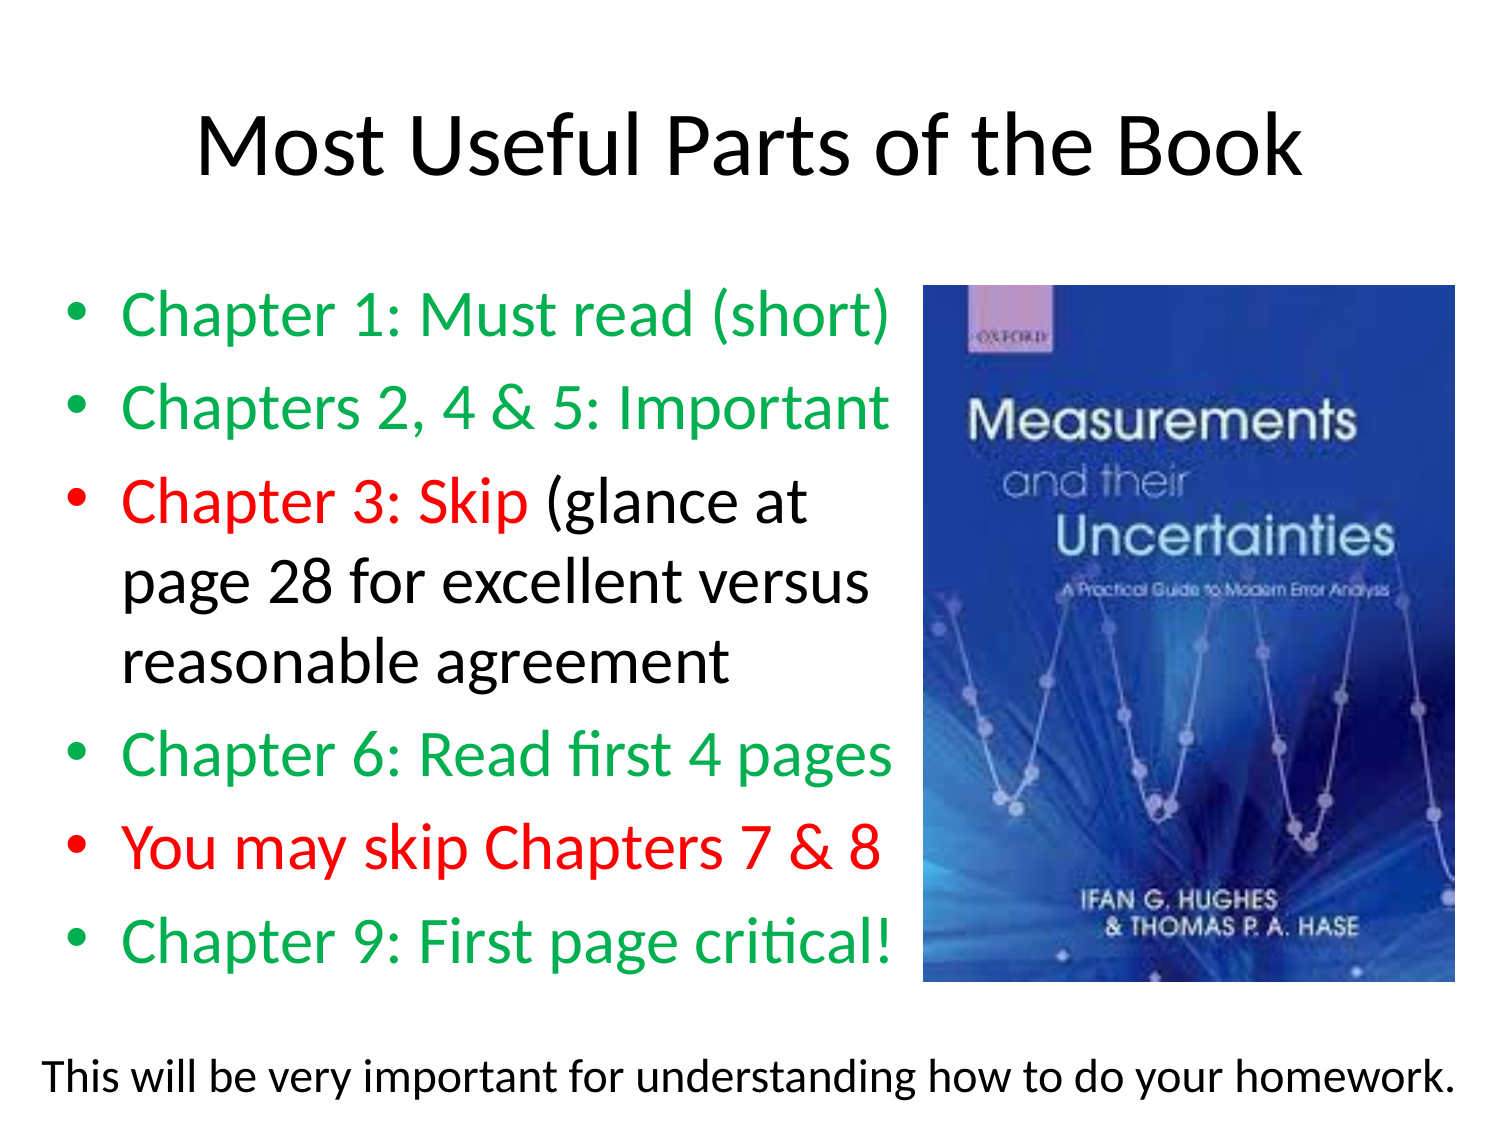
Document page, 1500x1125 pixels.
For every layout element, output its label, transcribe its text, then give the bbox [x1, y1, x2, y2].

picture [923, 285, 1455, 982]
list Chapter 1: Must read (short) Chapters 2, 4 & 5: Important Chapter 3: Skip (glance at page 28 for excellent versus reasonable agreement Chapter 6: Read first 4 pages You may skip Chapters 7 & 8 Chapter 9: First page critical! [50, 262, 950, 1005]
title Most Useful Parts of the Book [75, 45, 1425, 233]
text_box This will be very important for understanding how to do your homework. [0, 1037, 1500, 1110]
